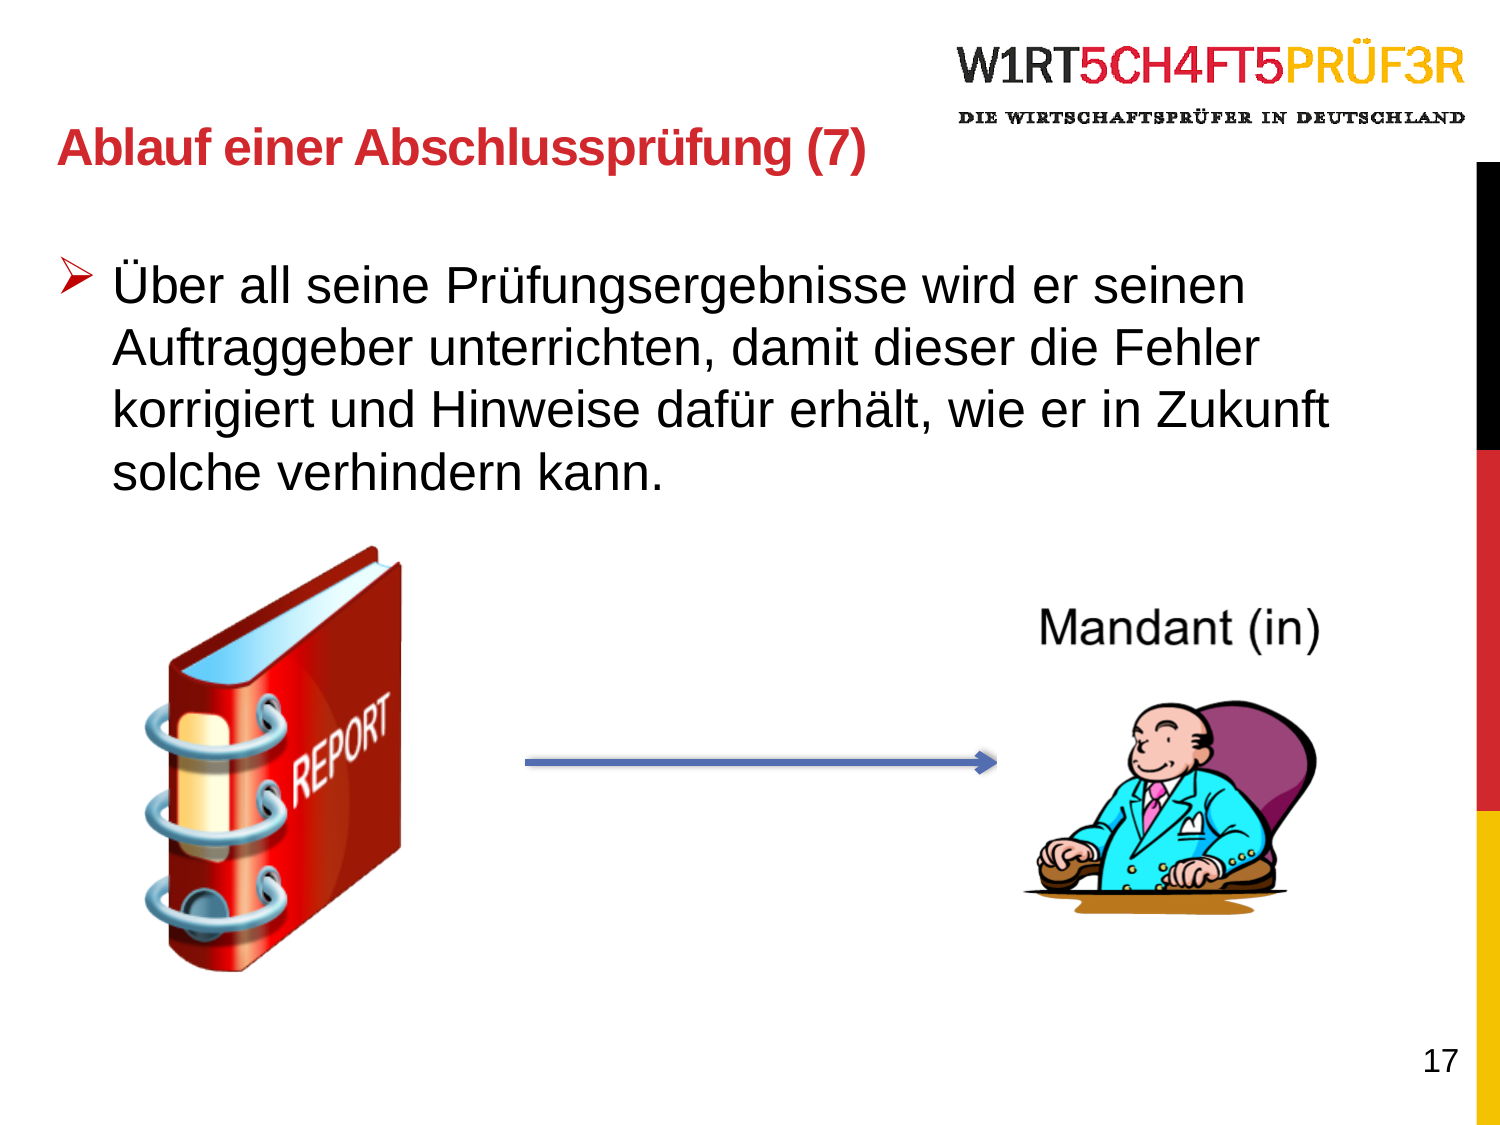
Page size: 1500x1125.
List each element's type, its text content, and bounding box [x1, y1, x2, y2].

picture [996, 580, 1352, 916]
list Über all seine Prüfungsergebnisse wird er seinen Auftraggeber unterrichten, damit dieser die Fehler korrigiert und Hinweise dafür erhält, wie er in Zukunft solche verhindern kann. [40, 243, 1436, 1086]
title Ablauf einer Abschlussprüfung (7) [41, 24, 918, 184]
text_box [37, 50, 913, 175]
picture [922, 0, 1500, 162]
picture [74, 537, 526, 989]
